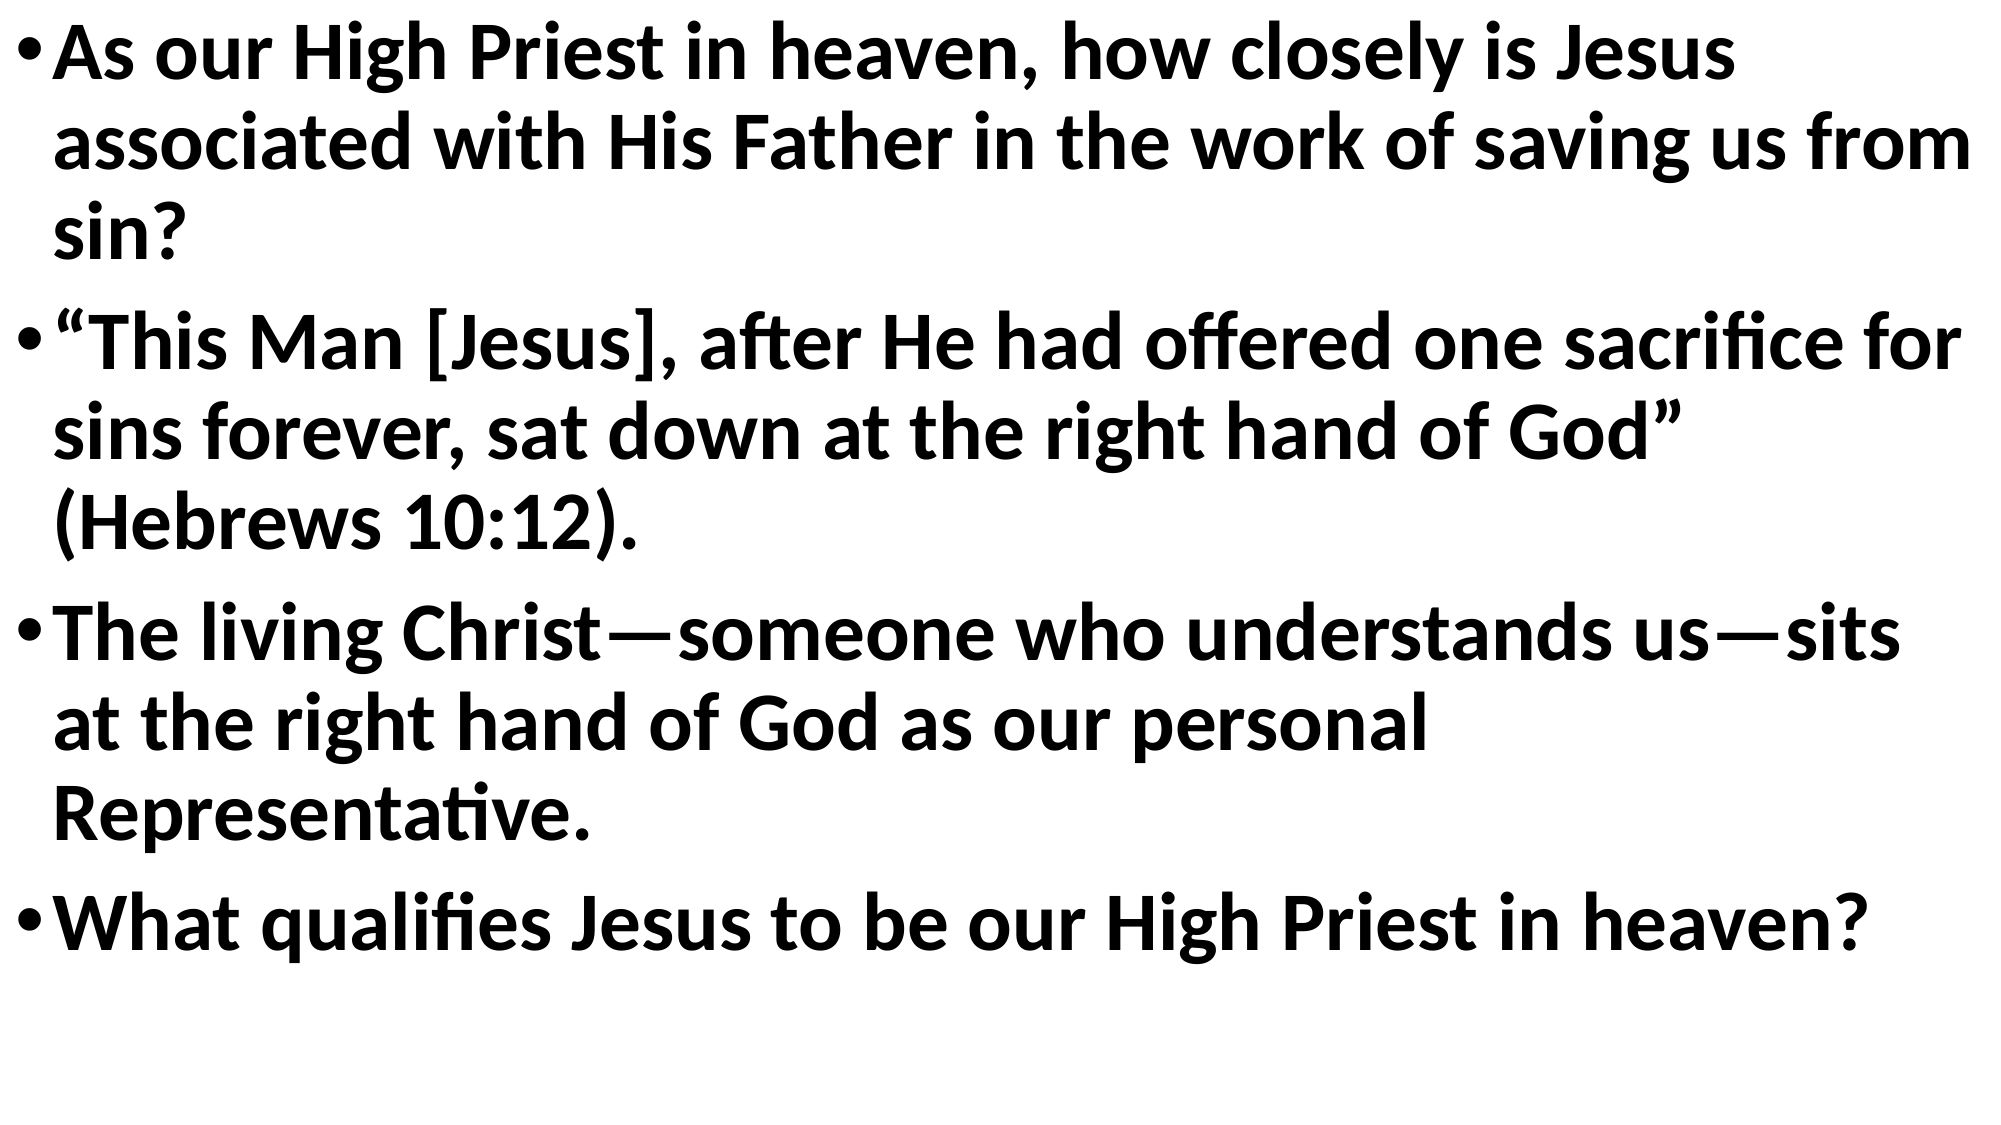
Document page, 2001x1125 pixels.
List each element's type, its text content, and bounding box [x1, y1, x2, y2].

list As our High Priest in heaven, how closely is Jesus associated with His Father in the work of saving us from sin? “This Man [Jesus], after He had offered one sacrifice for sins forever, sat down at the right hand of God” (Hebrews 10:12). The living Christ—someone who understands us—sits at the right hand of God as our personal Representative. What qualifies Jesus to be our High Priest in heaven? [0, 0, 2000, 1125]
